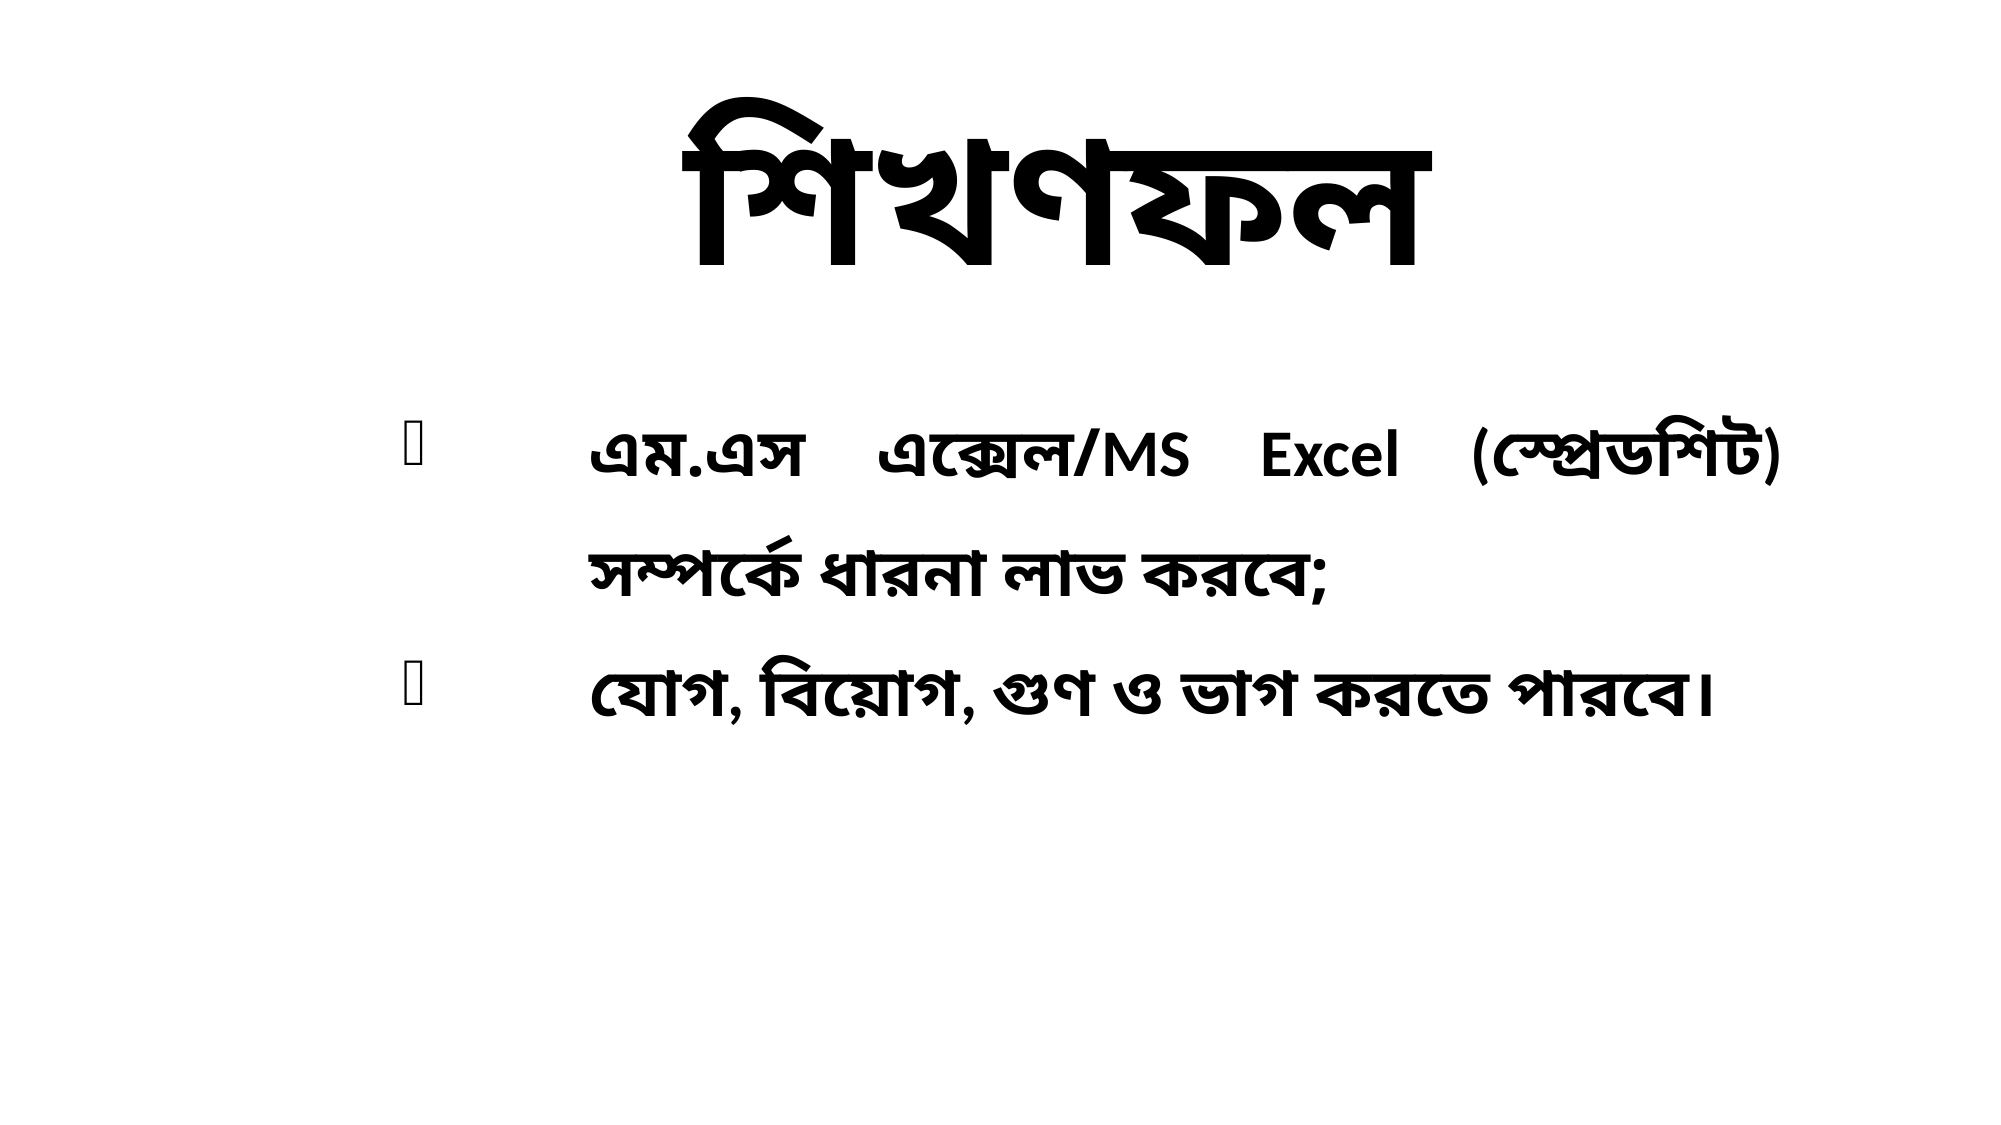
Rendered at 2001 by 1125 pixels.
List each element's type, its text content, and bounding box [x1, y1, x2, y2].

text_box শিখণফল [669, 74, 1446, 310]
text_box এম.এস এক্সেল/MS Excel (স্প্রেডশিট) সম্পর্কে ধারনা লাভ করবে; যোগ, বিয়োগ, গুণ ও ভাগ করতে পারবে। [387, 362, 1798, 738]
